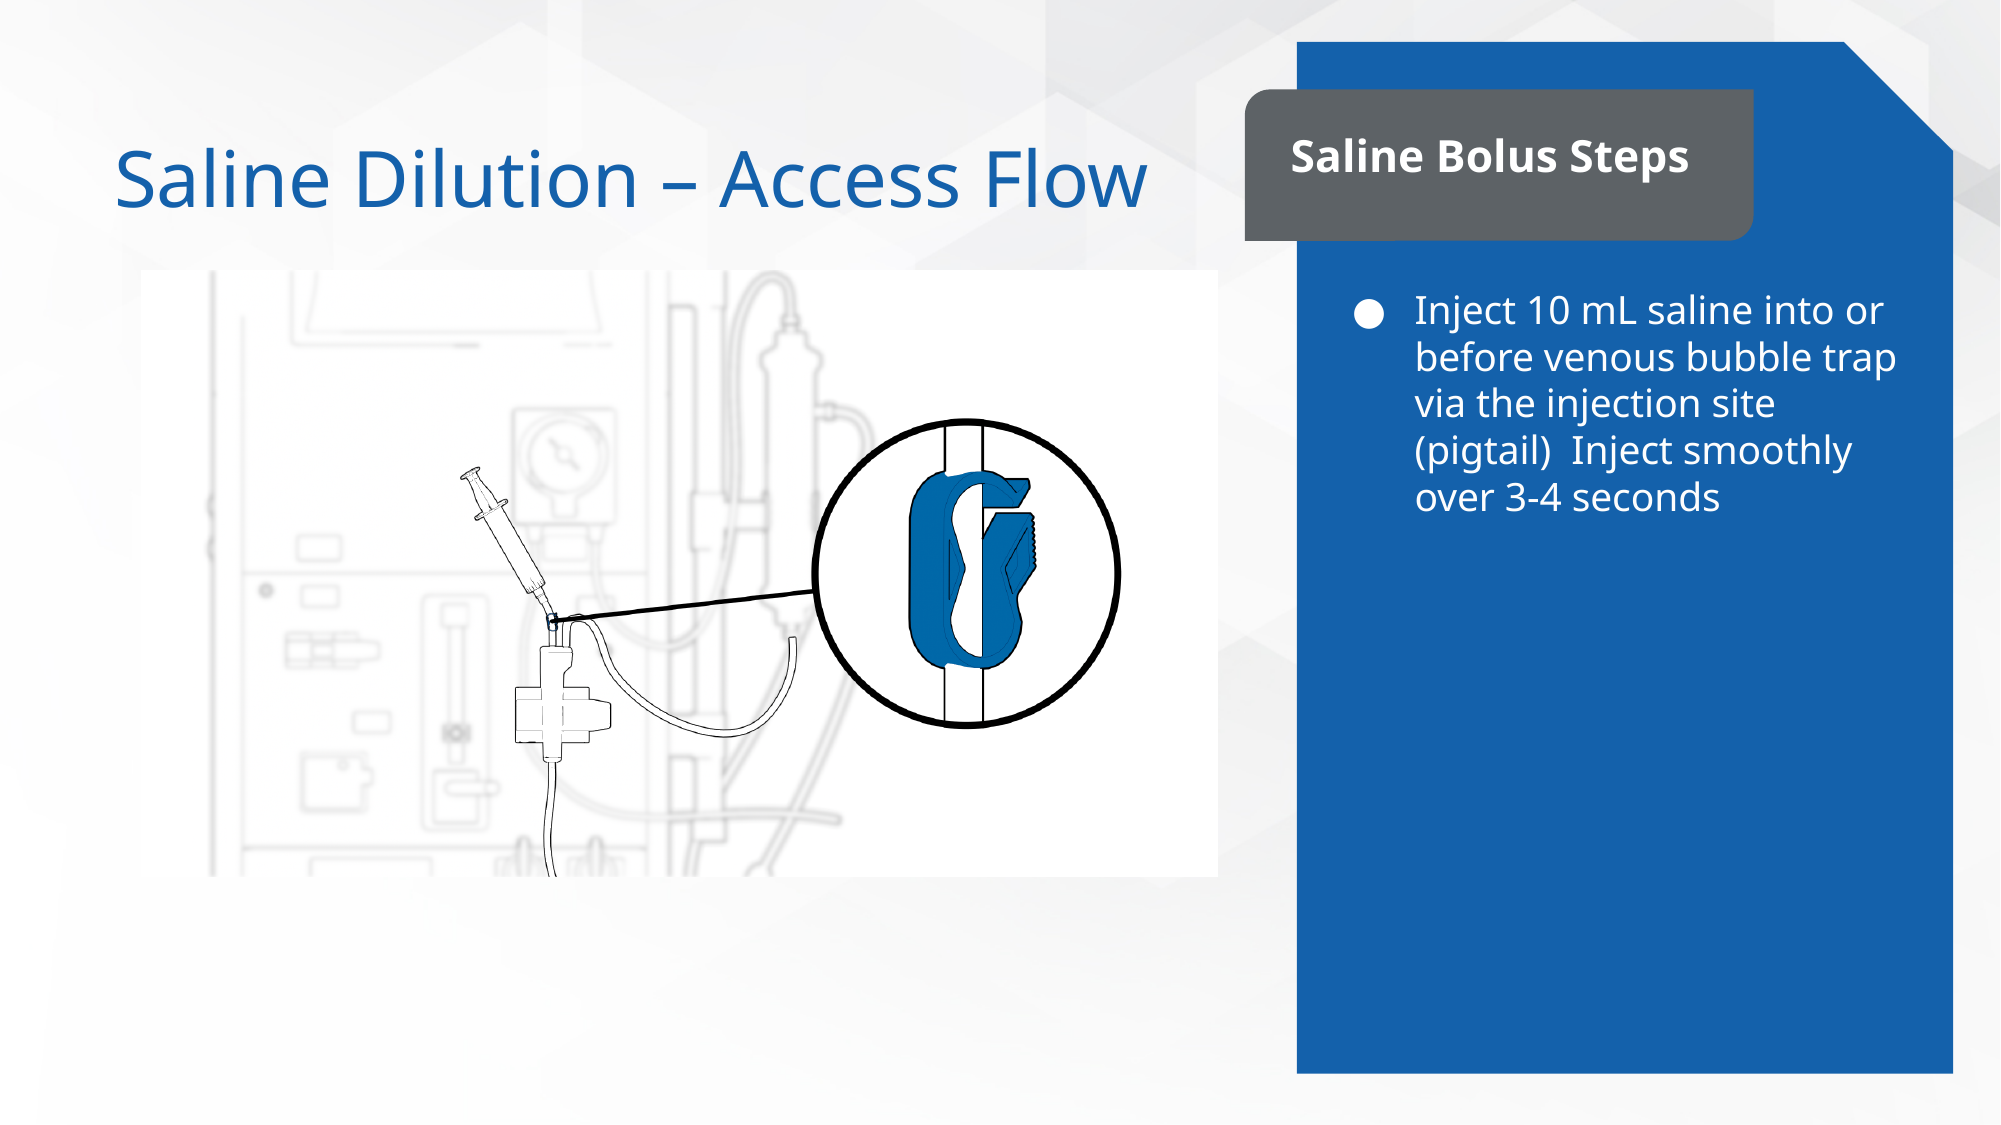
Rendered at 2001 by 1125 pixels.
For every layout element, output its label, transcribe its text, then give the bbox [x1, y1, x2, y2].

list Inject 10 mL saline into or before venous bubble trap via the injection site (pigtail) Inject smoothly over 3-4 seconds [1337, 278, 1920, 1072]
list Saline Bolus Steps [1275, 120, 1806, 213]
title Saline Dilution – Access Flow [99, 120, 1218, 231]
picture [0, 0, 2001, 1125]
